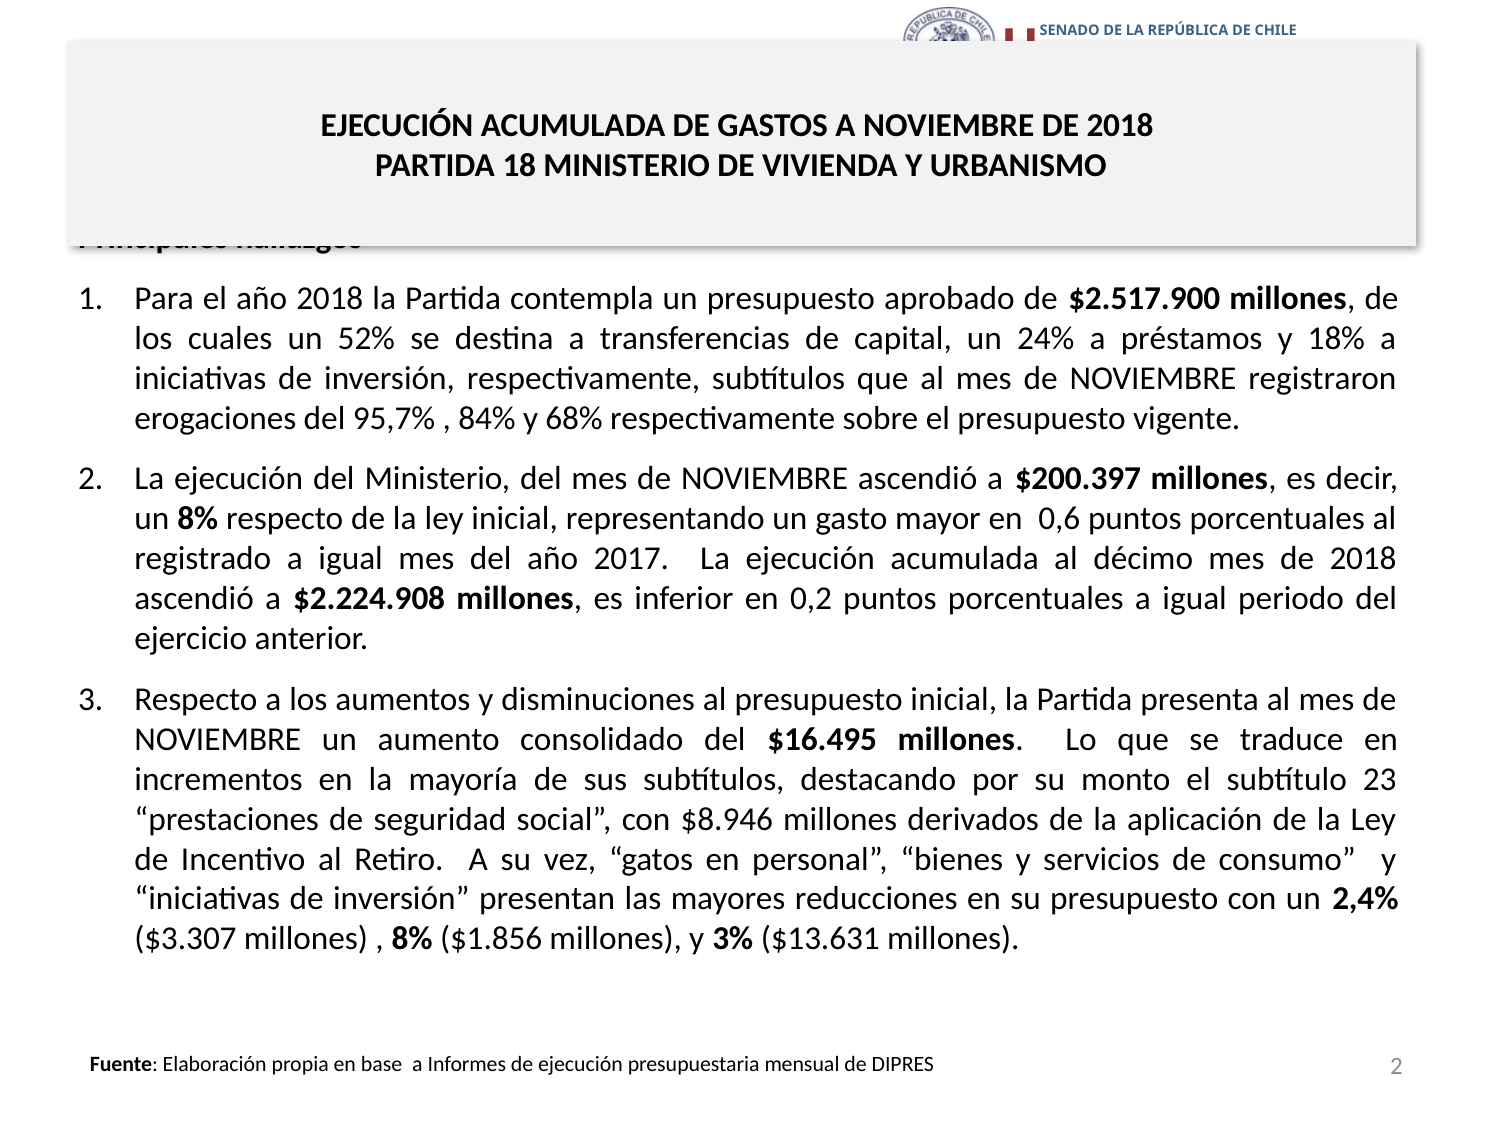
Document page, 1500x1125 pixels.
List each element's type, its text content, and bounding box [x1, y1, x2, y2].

picture [903, 7, 997, 41]
text_box Principales hallazgos Para el año 2018 la Partida contempla un presupuesto aprobado de $2.517.900 millones, de los cuales un 52% se destina a transferencias de capital, un 24% a préstamos y 18% a iniciativas de inversión, respectivamente, subtítulos que al mes de NOVIEMBRE registraron erogaciones del 95,7% , 84% y 68% respectivamente sobre el presupuesto vigente. La ejecución del Ministerio, del mes de NOVIEMBRE ascendió a $200.397 millones, es decir, un 8% respecto de la ley inicial, representando un gasto mayor en 0,6 puntos porcentuales al registrado a igual mes del año 2017. La ejecución acumulada al décimo mes de 2018 ascendió a $2.224.908 millones, es inferior en 0,2 puntos porcentuales a igual periodo del ejercicio anterior. Respecto a los aumentos y disminuciones al presupuesto inicial, la Partida presenta al mes de NOVIEMBRE un aumento consolidado del $16.495 millones. Lo que se traduce en incrementos en la mayoría de sus subtítulos, destacando por su monto el subtítulo 23 “prestaciones de seguridad social”, con $8.946 millones derivados de la aplicación de la Ley de Incentivo al Retiro. A su vez, “gatos en personal”, “bienes y servicios de consumo” y “iniciativas de inversión” presentan las mayores reducciones en su presupuesto con un 2,4% ($3.307 millones) , 8% ($1.856 millones), y 3% ($13.631 millones). [63, 208, 1414, 1047]
slide_number 2 [1067, 1035, 1418, 1095]
title EJECUCIÓN ACUMULADA DE GASTOS A NOVIEMBRE DE 2018 PARTIDA 18 MINISTERIO DE VIVIENDA Y URBANISMO [67, 41, 1415, 246]
